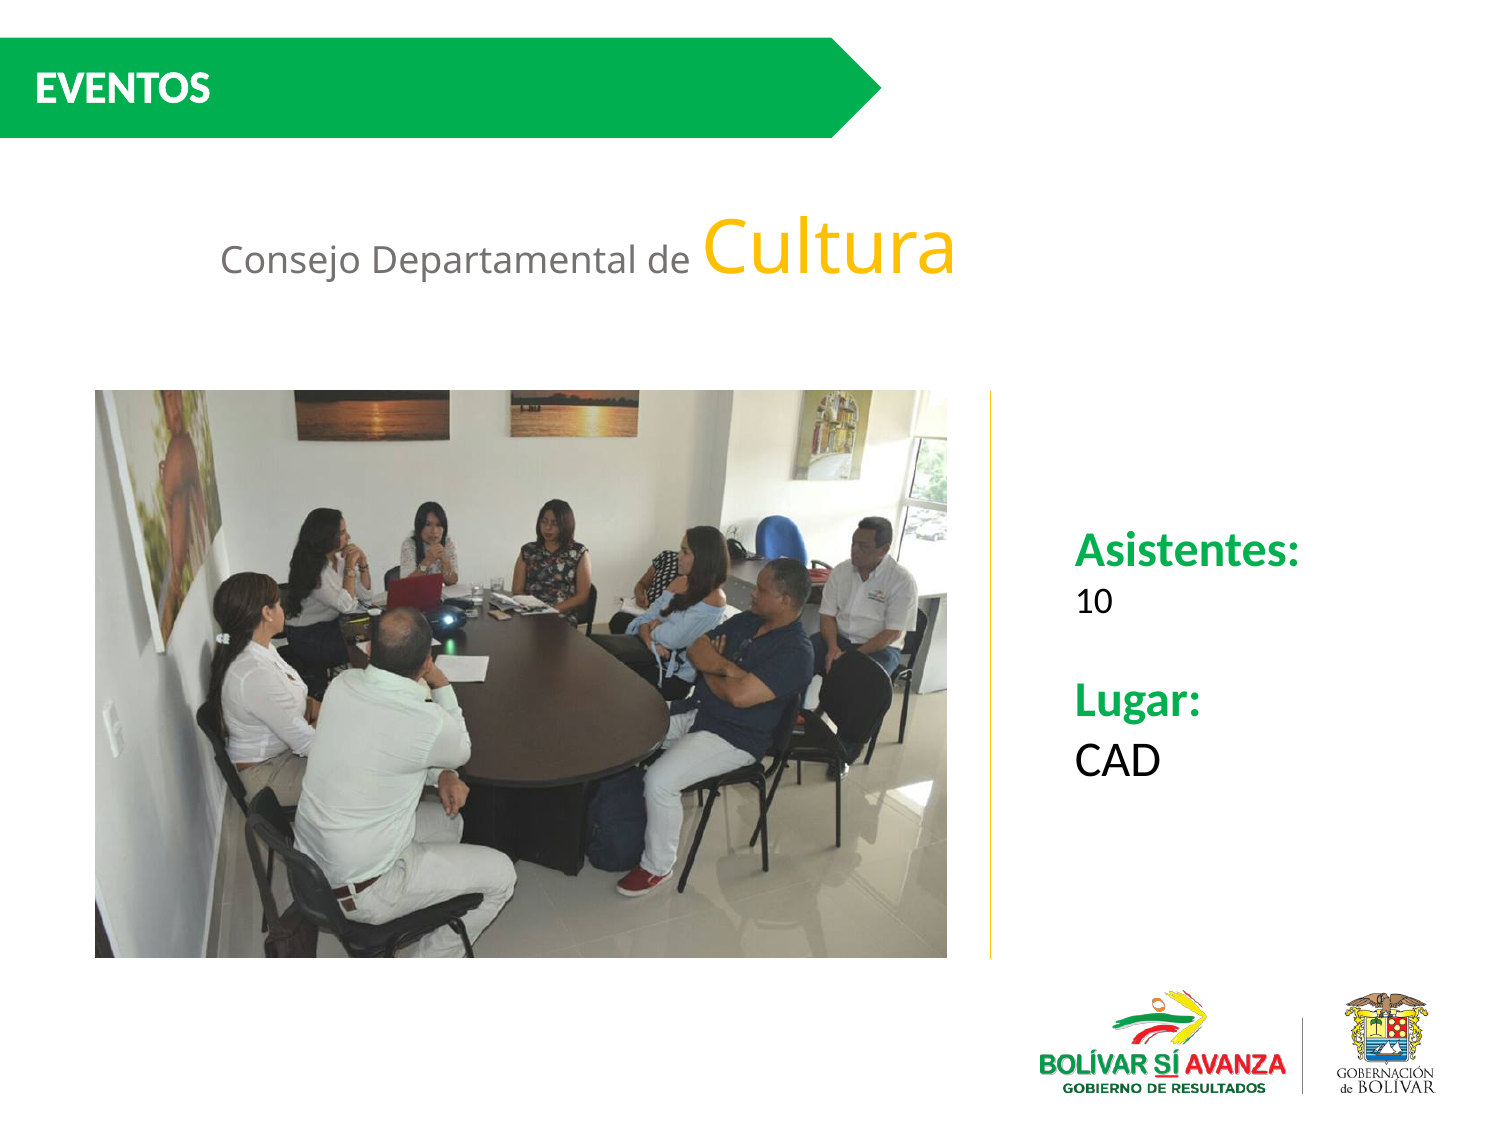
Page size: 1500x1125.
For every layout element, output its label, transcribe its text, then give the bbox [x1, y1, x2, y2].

picture [95, 390, 947, 958]
text_box Asistentes: 10 Lugar: CAD [1060, 509, 1500, 794]
text_box EVENTOS [20, 49, 226, 119]
text_box Consejo Departamental de Cultura [34, 191, 1144, 296]
picture [1319, 978, 1454, 1107]
picture [1040, 990, 1286, 1093]
